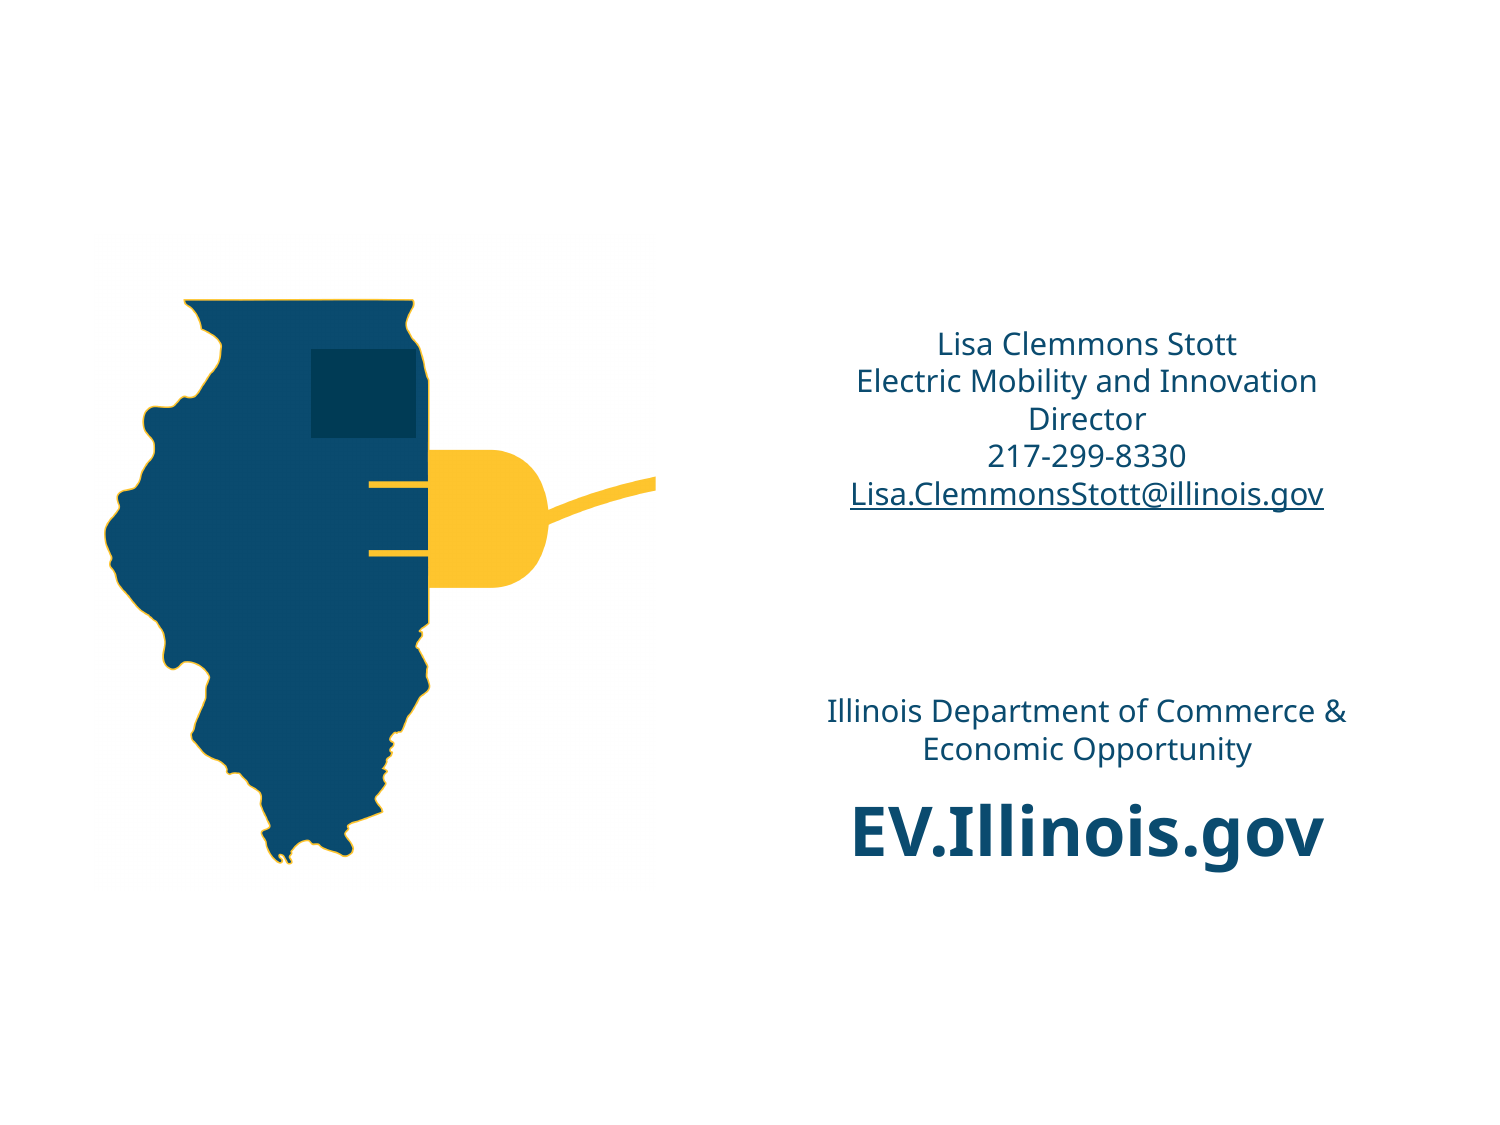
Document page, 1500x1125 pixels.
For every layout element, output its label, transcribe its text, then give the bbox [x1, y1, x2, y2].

text_box Lisa Clemmons Stott Electric Mobility and Innovation Director 217-299-8330 Lisa.ClemmonsStott@illinois.gov Illinois Department of Commerce & Economic Opportunity EV.Illinois.gov [806, 318, 1369, 582]
picture [94, 234, 656, 891]
